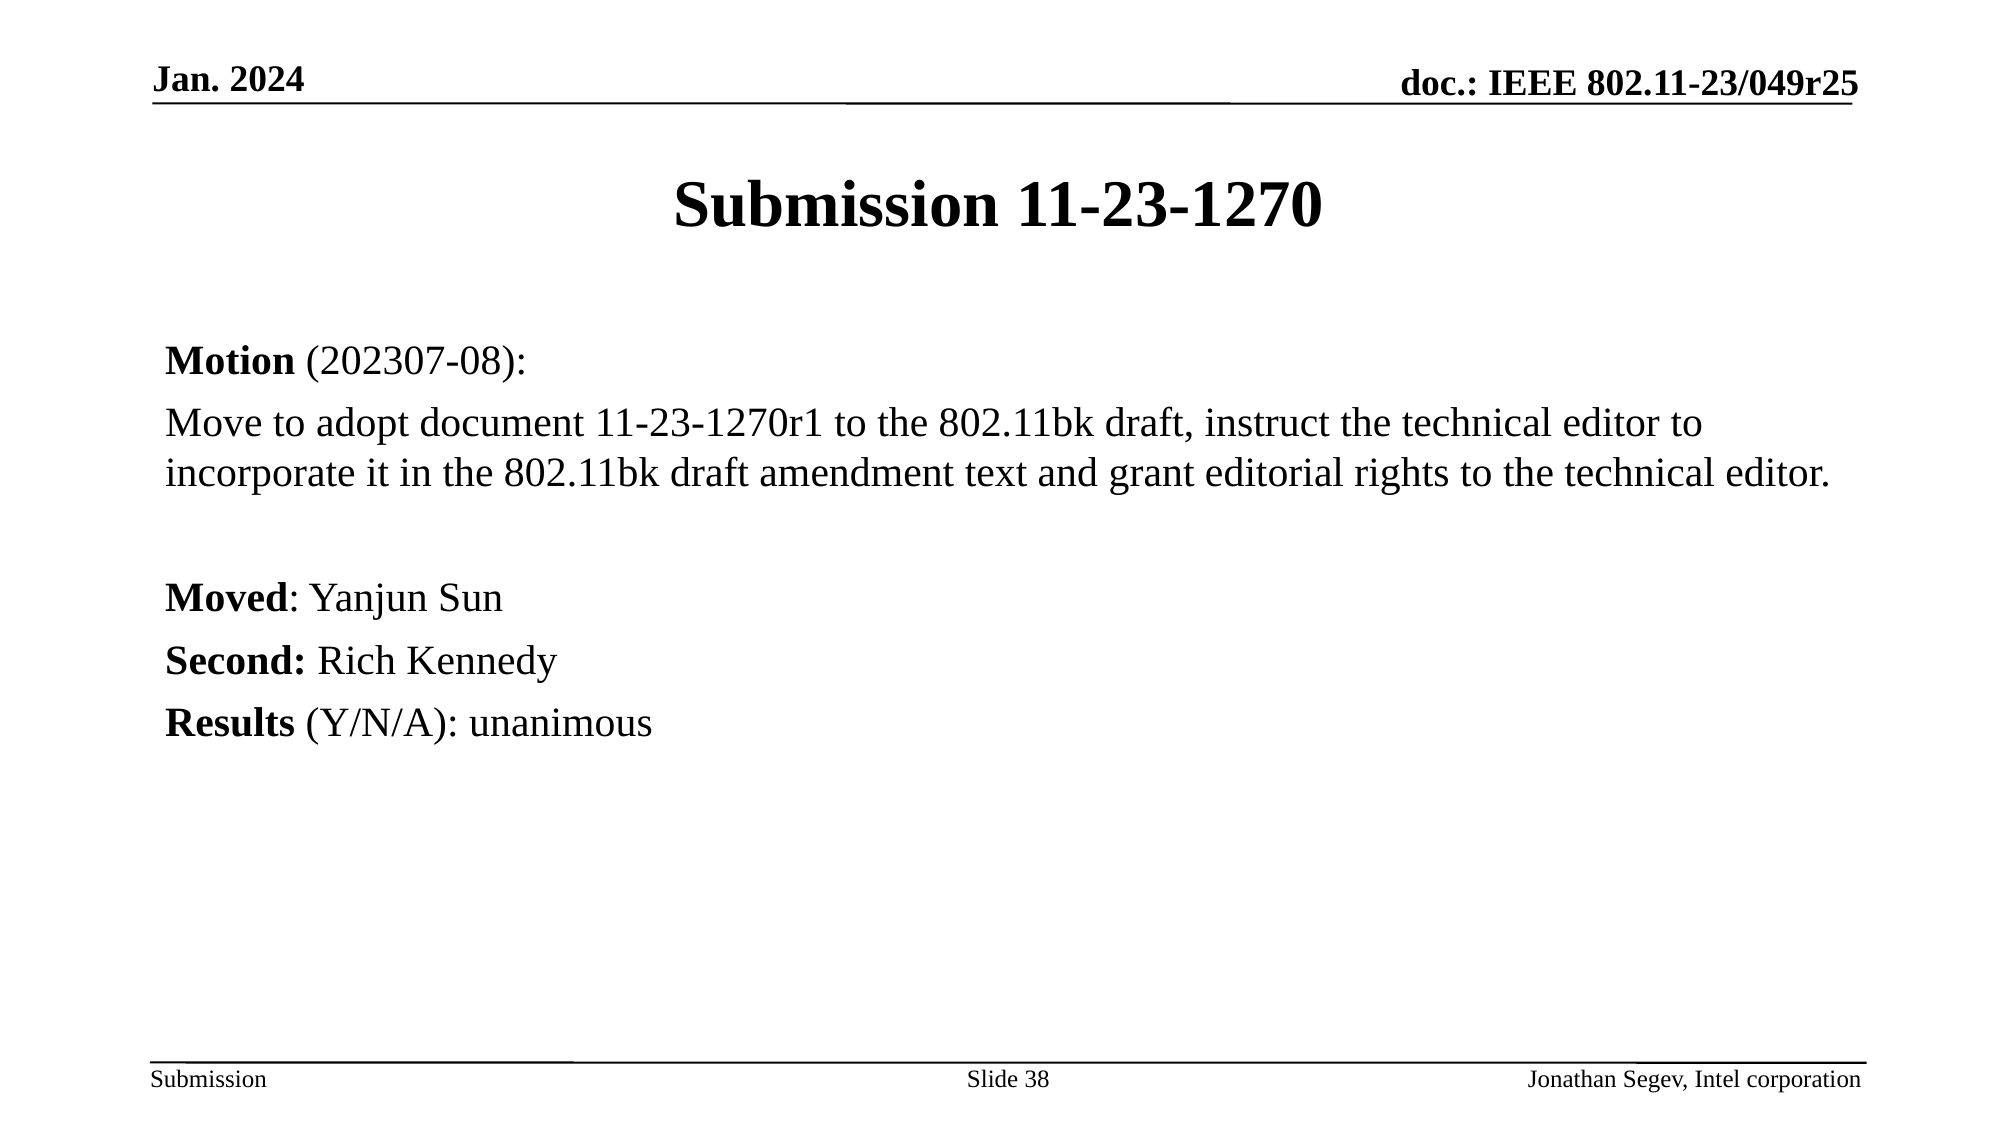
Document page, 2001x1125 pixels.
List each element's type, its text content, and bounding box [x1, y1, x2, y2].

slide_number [152, 54, 563, 100]
footer Jonathan Segev, Intel corporation [1165, 1061, 1863, 1093]
title Submission 11-23-1270 [149, 112, 1850, 288]
slide_number Slide 38 [950, 1061, 1067, 1123]
list Motion (202307-08): Move to adopt document 11-23-1270r1 to the 802.11bk draft, instruct the technical editor to incorporate it in the 802.11bk draft amendment text and grant editorial rights to the technical editor. Moved: Yanjun Sun Second: Rich Kennedy Results (Y/N/A): unanimous [149, 324, 1850, 1000]
